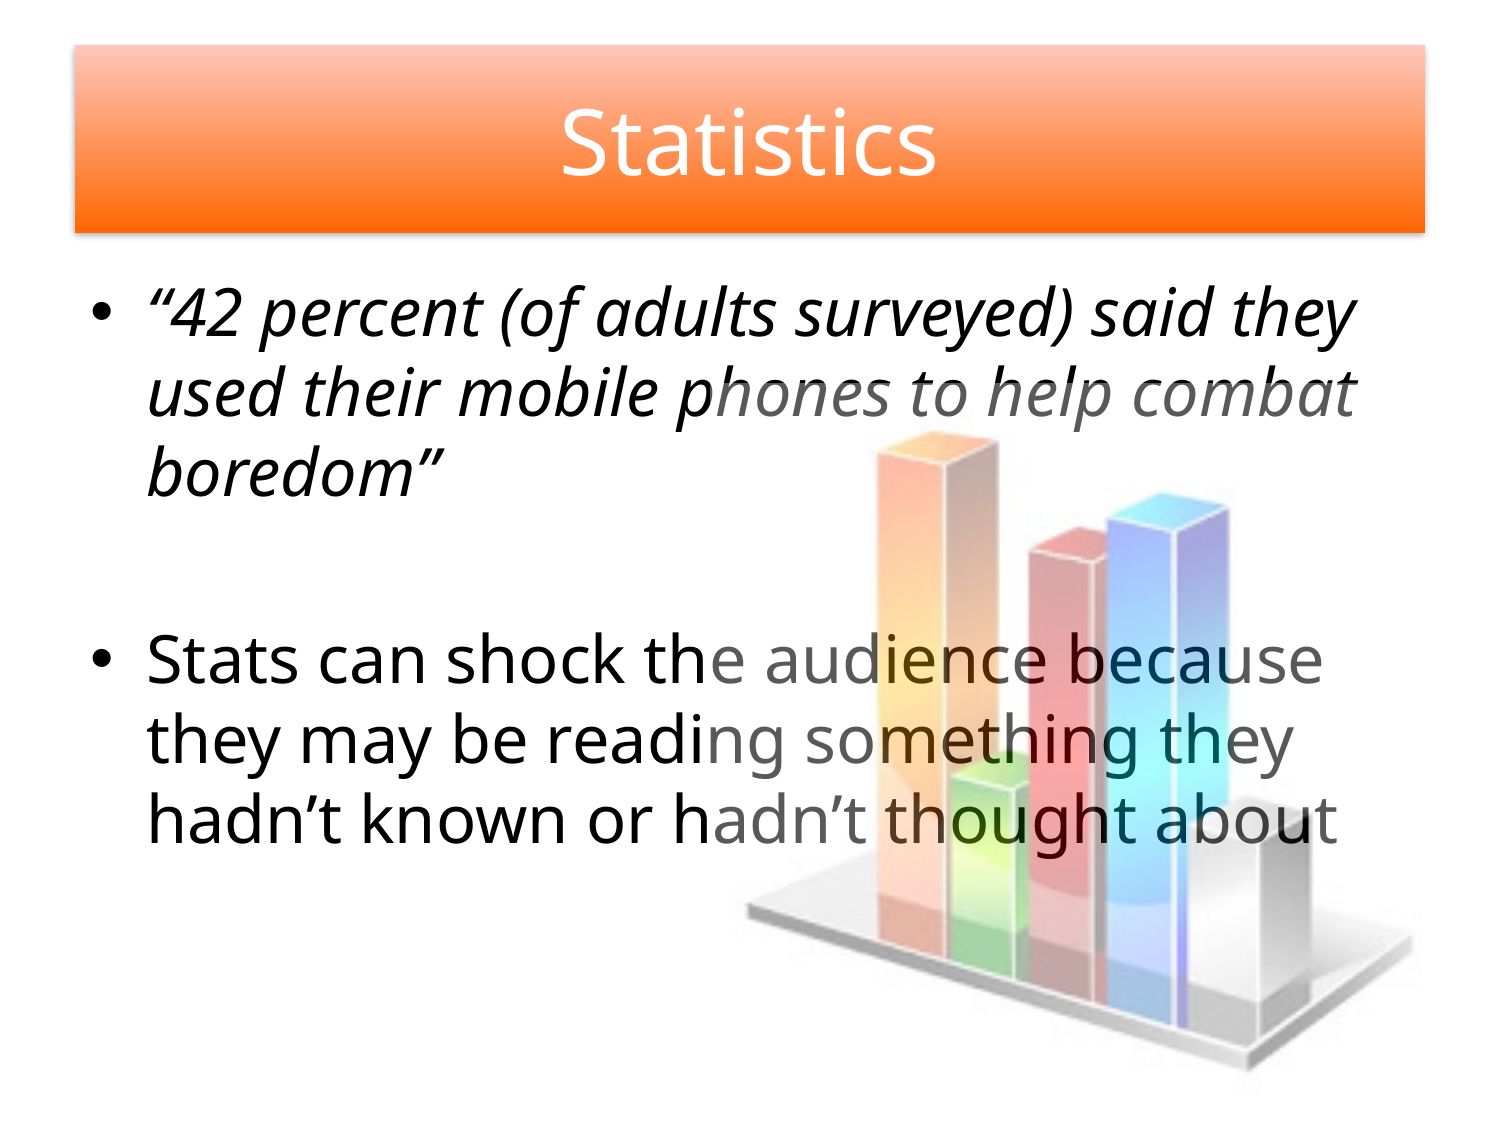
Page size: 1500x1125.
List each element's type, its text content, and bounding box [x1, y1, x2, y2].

picture [709, 382, 1453, 1125]
list “42 percent (of adults surveyed) said they used their mobile phones to help combat boredom” Stats can shock the audience because they may be reading something they hadn’t known or hadn’t thought about [75, 262, 1425, 985]
title Statistics [75, 45, 1425, 233]
